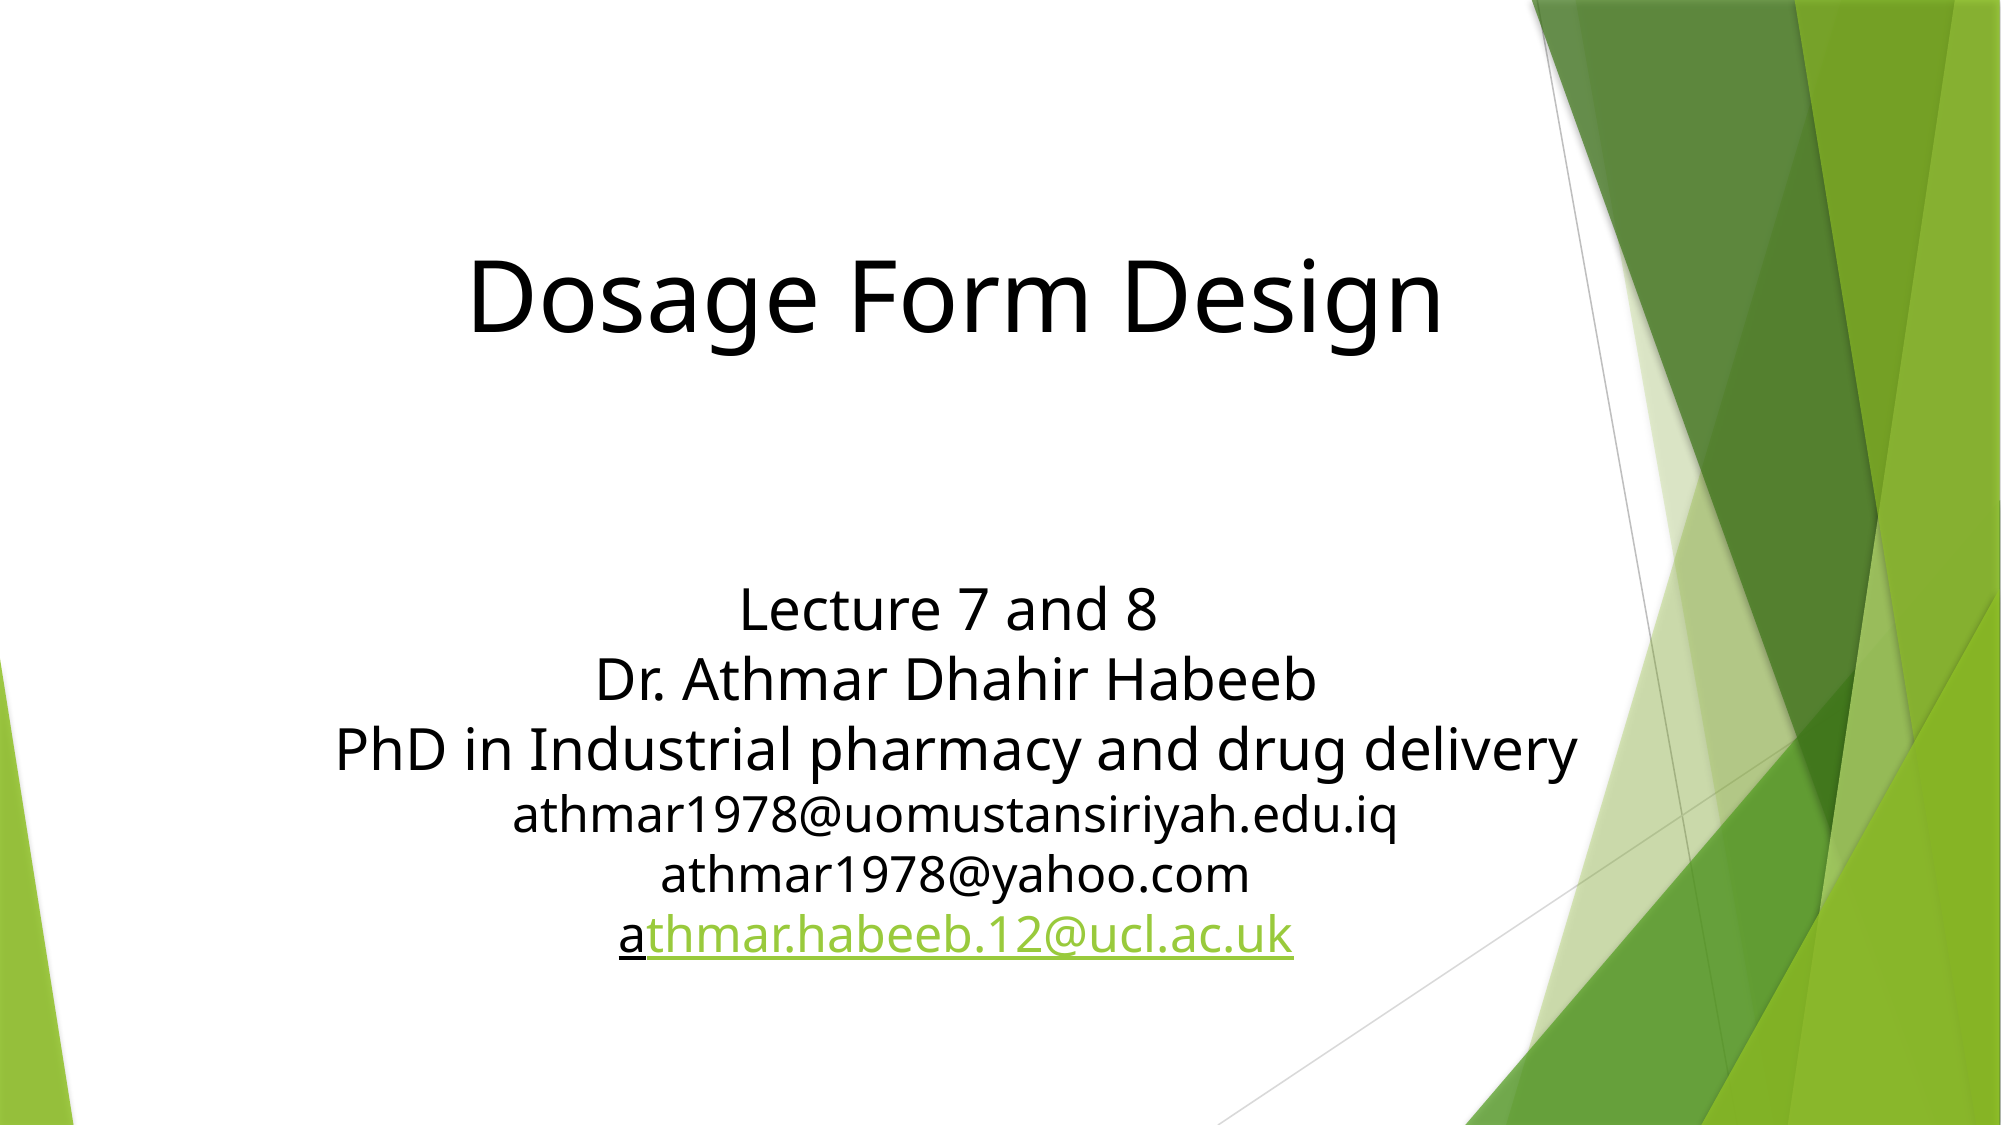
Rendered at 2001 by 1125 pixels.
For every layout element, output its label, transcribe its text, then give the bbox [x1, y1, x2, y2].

text_box Dosage Form Design Lecture 7 and 8 Dr. Athmar Dhahir Habeeb PhD in Industrial pharmacy and drug delivery athmar1978@uomustansiriyah.edu.iq athmar1978@yahoo.com athmar.habeeb.12@ucl.ac.uk [274, 224, 1638, 1125]
